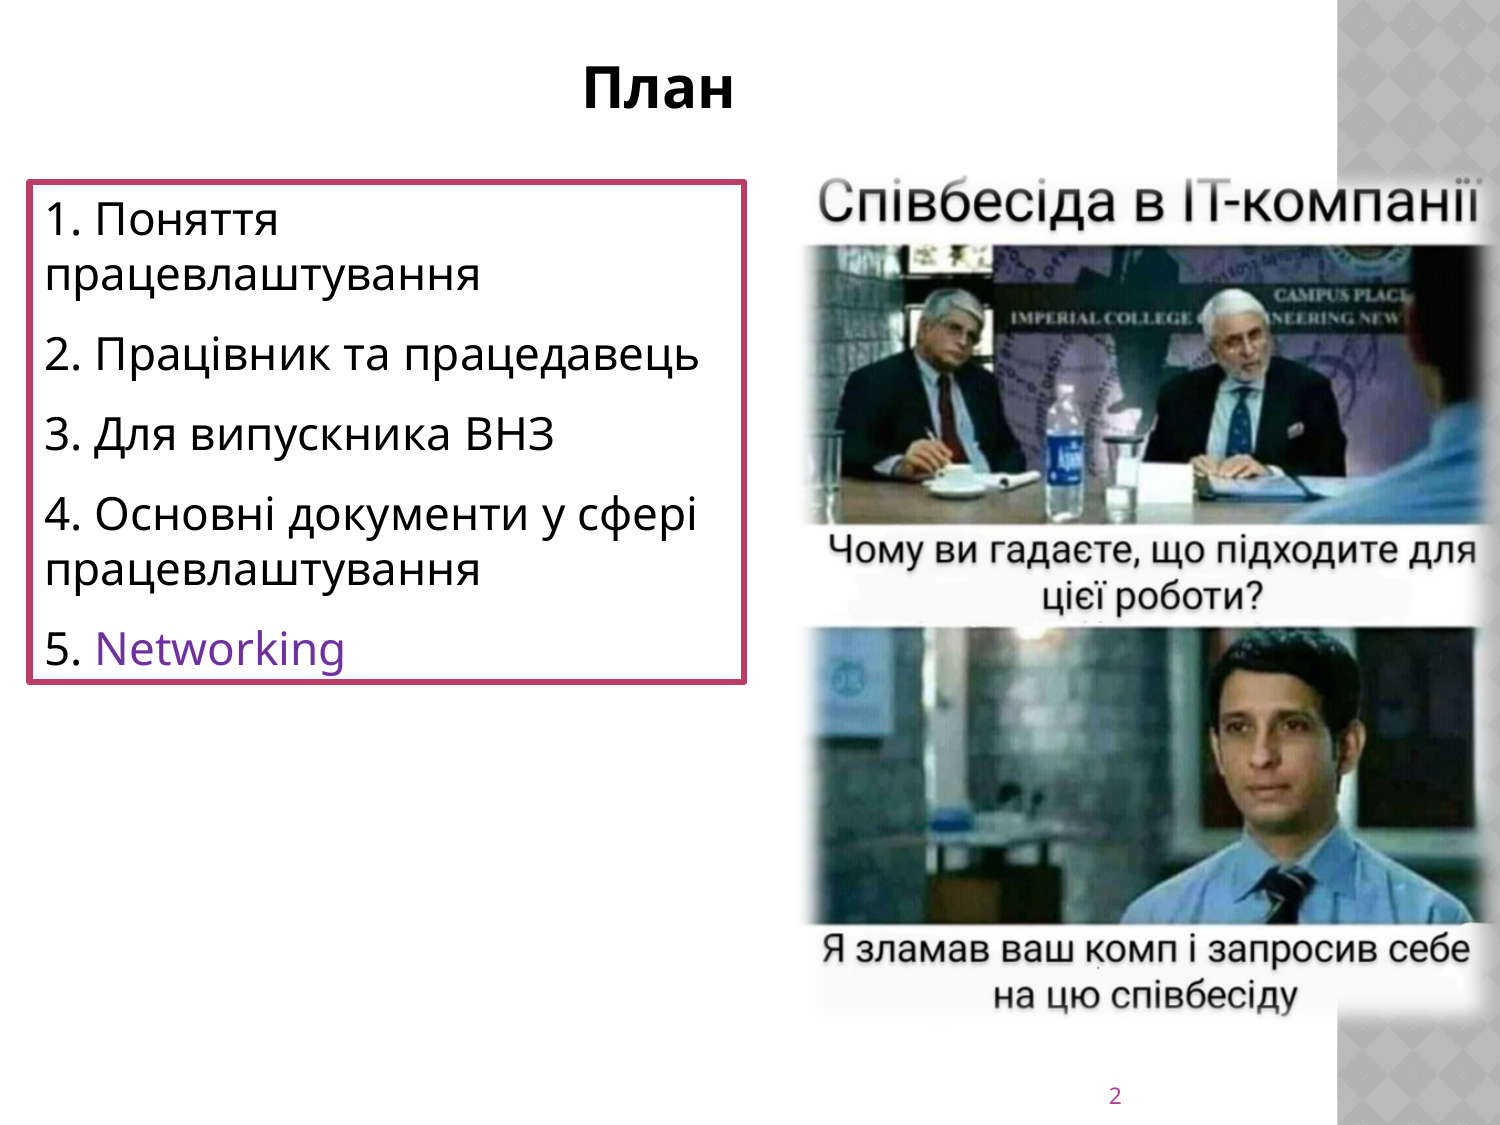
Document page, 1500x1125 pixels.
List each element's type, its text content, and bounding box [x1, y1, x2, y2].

slide_number 2 [1025, 1075, 1122, 1113]
text_box План [566, 42, 751, 128]
picture [796, 165, 1500, 1036]
text_box 1. Поняття працевлаштування 2. Працівник та працедавець 3. Для випускника ВНЗ 4. Основні документи у сфері працевлаштування 5. Networking [26, 179, 747, 685]
